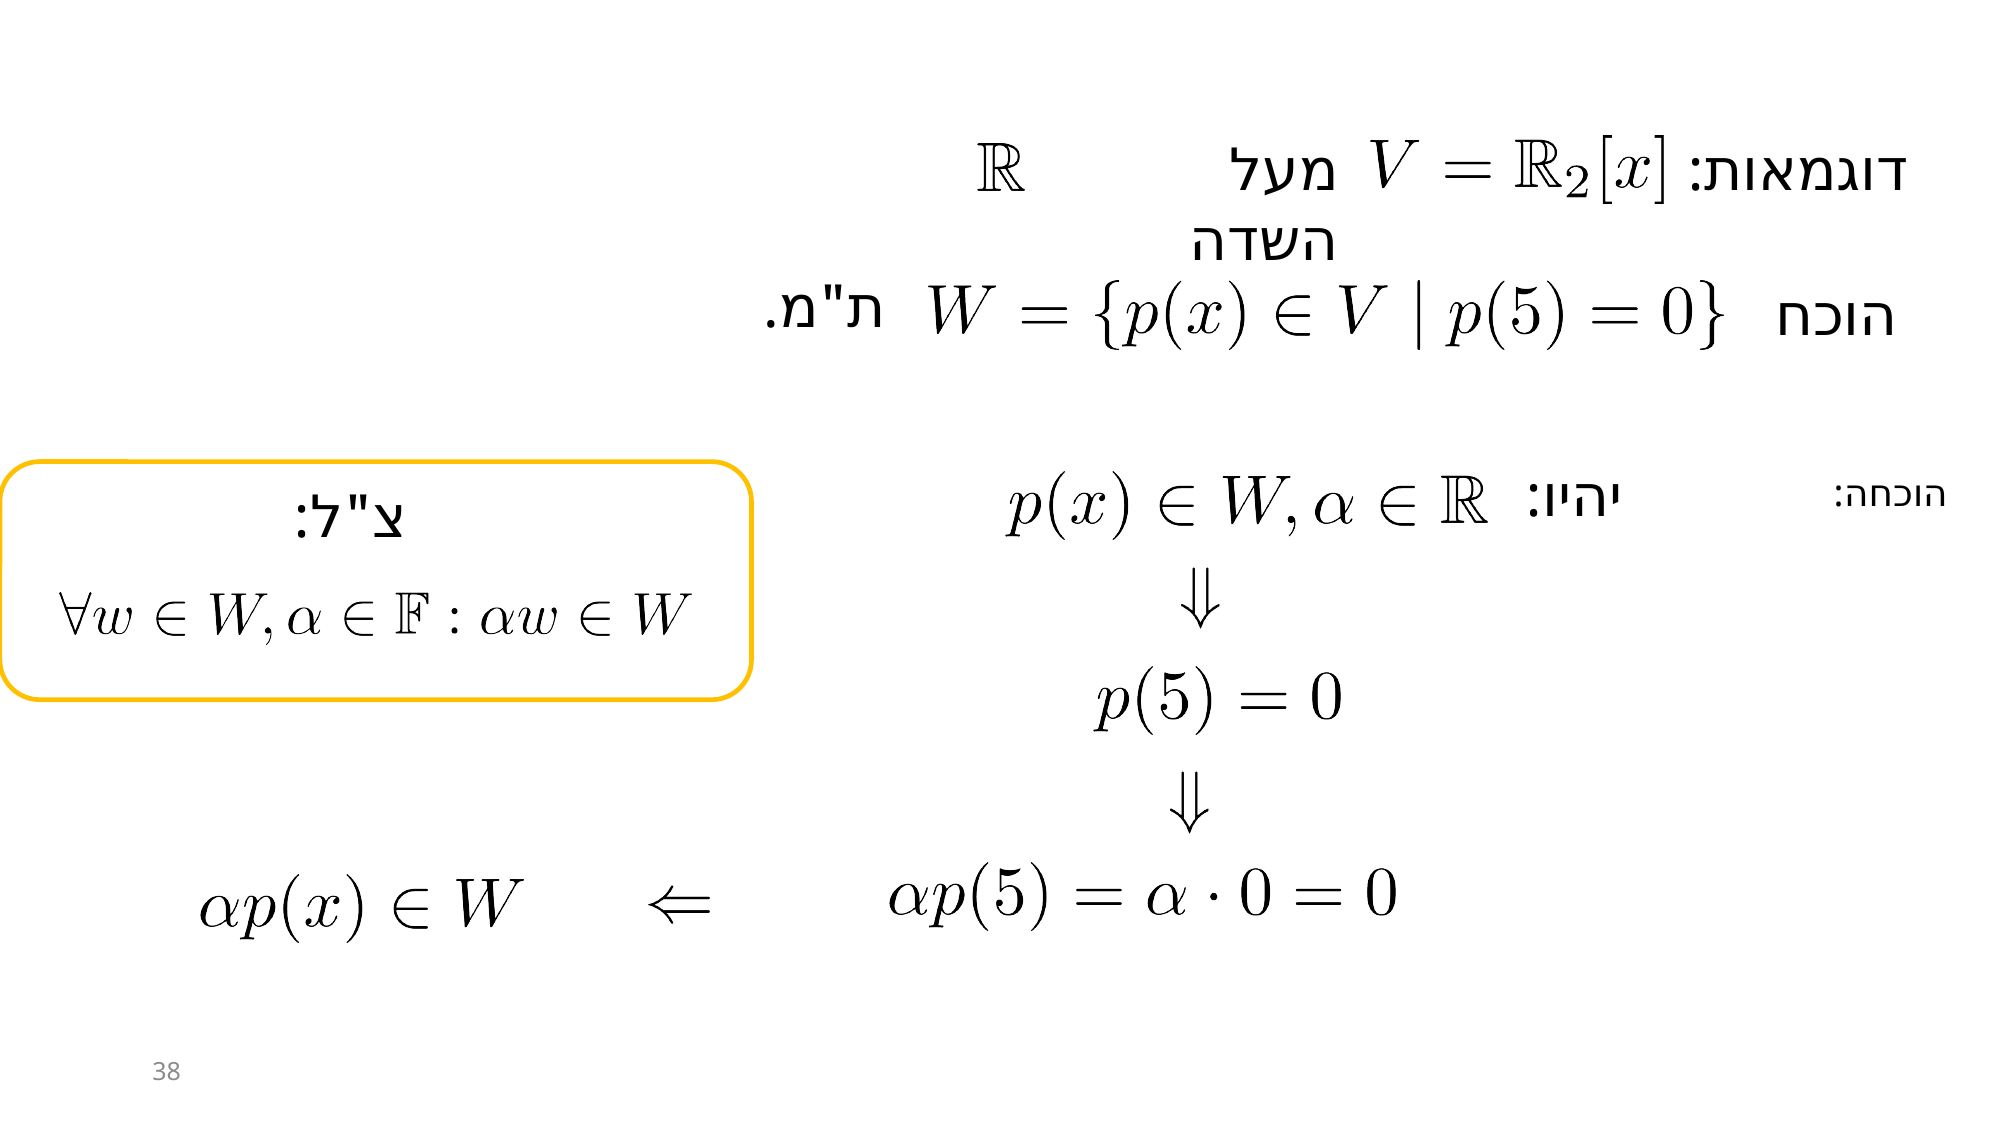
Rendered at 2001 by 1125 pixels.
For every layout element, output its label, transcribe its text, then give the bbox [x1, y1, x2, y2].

text_box מעל השדה [1065, 124, 1354, 280]
text_box [0, 460, 753, 701]
picture [928, 280, 1724, 350]
picture [1005, 471, 1488, 540]
picture [1170, 771, 1209, 834]
picture [1181, 567, 1220, 629]
text_box דוגמאות: [1354, 124, 1923, 210]
picture [889, 862, 1396, 931]
text_box יהיו: [1426, 450, 1638, 536]
picture [648, 885, 710, 924]
text_box הוכחה: [1751, 461, 1963, 522]
picture [1093, 666, 1341, 735]
text_box ת"מ. [746, 261, 901, 347]
picture [977, 143, 1025, 191]
text_box דוגמאות: [600, 124, 1065, 210]
picture [59, 592, 692, 645]
text_box הוכח [1742, 269, 1913, 354]
picture [199, 874, 524, 943]
slide_number 38 [137, 1042, 588, 1103]
picture [1370, 135, 1664, 204]
